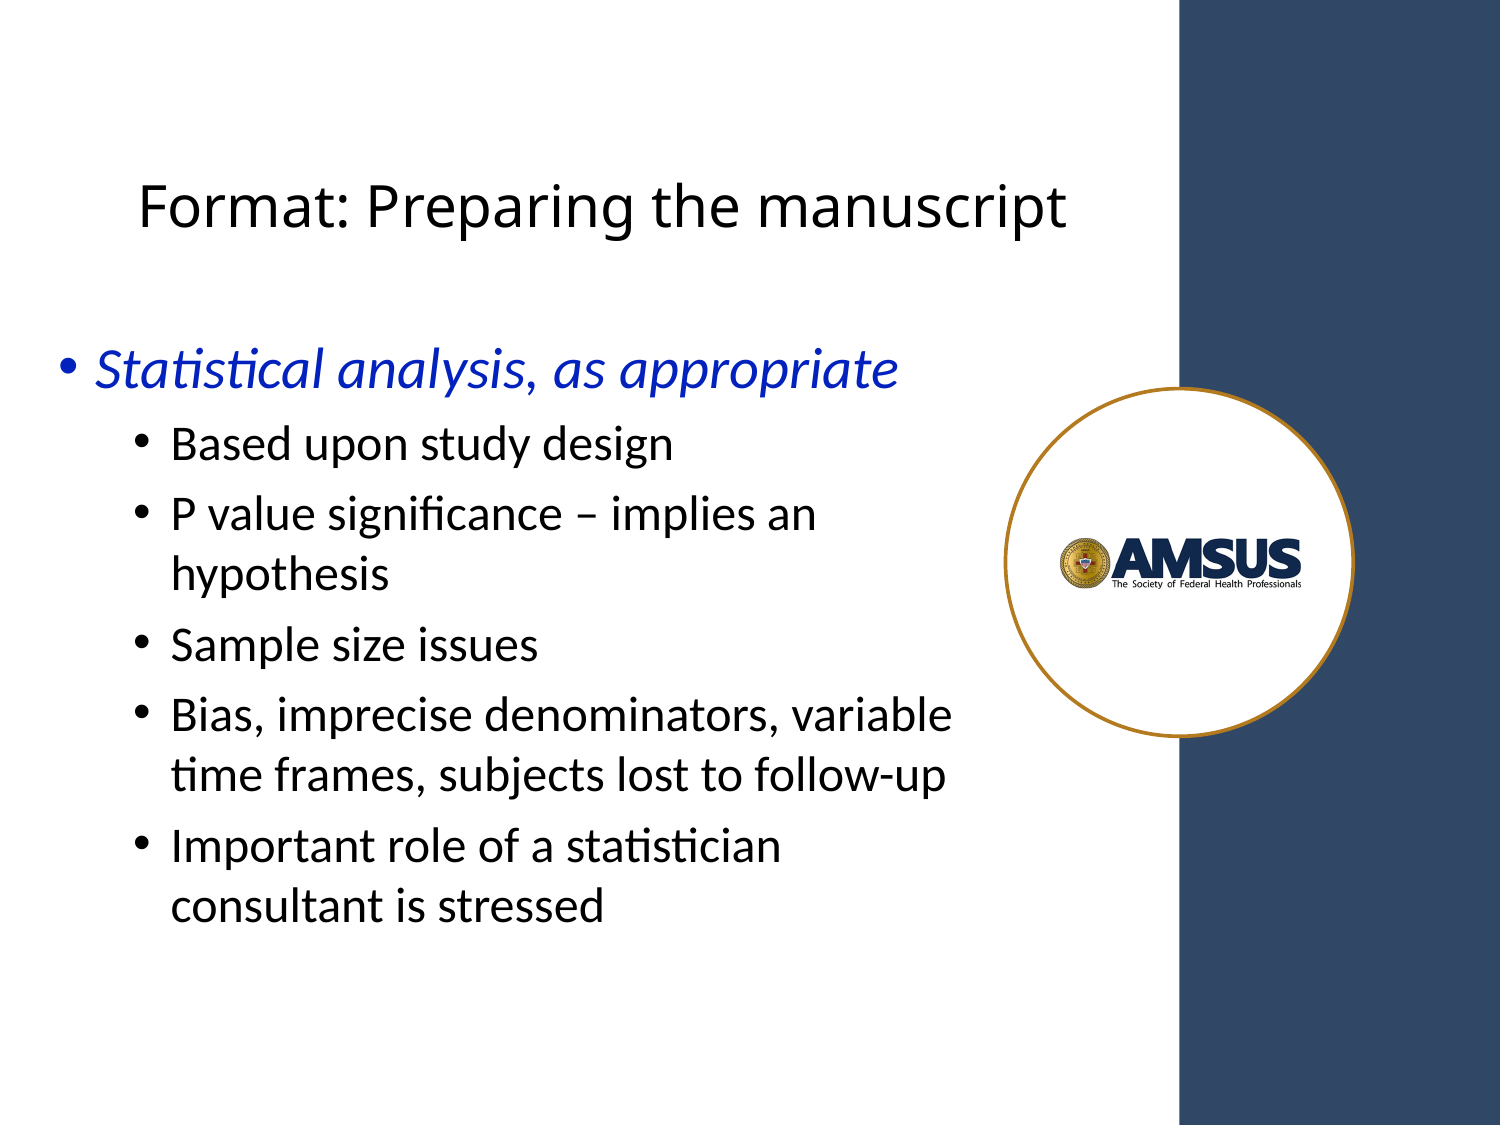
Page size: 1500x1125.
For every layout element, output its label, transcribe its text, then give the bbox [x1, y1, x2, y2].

picture [1060, 538, 1301, 589]
text_box [1004, 387, 1355, 738]
text_box Statistical analysis, as appropriate Based upon study design P value significance – implies an hypothesis Sample size issues Bias, imprecise denominators, variable time frames, subjects lost to follow-up Important role of a statistician consultant is stressed [43, 322, 978, 940]
text_box [1178, 0, 1500, 1125]
text_box Format: Preparing the manuscript [122, 161, 1258, 247]
